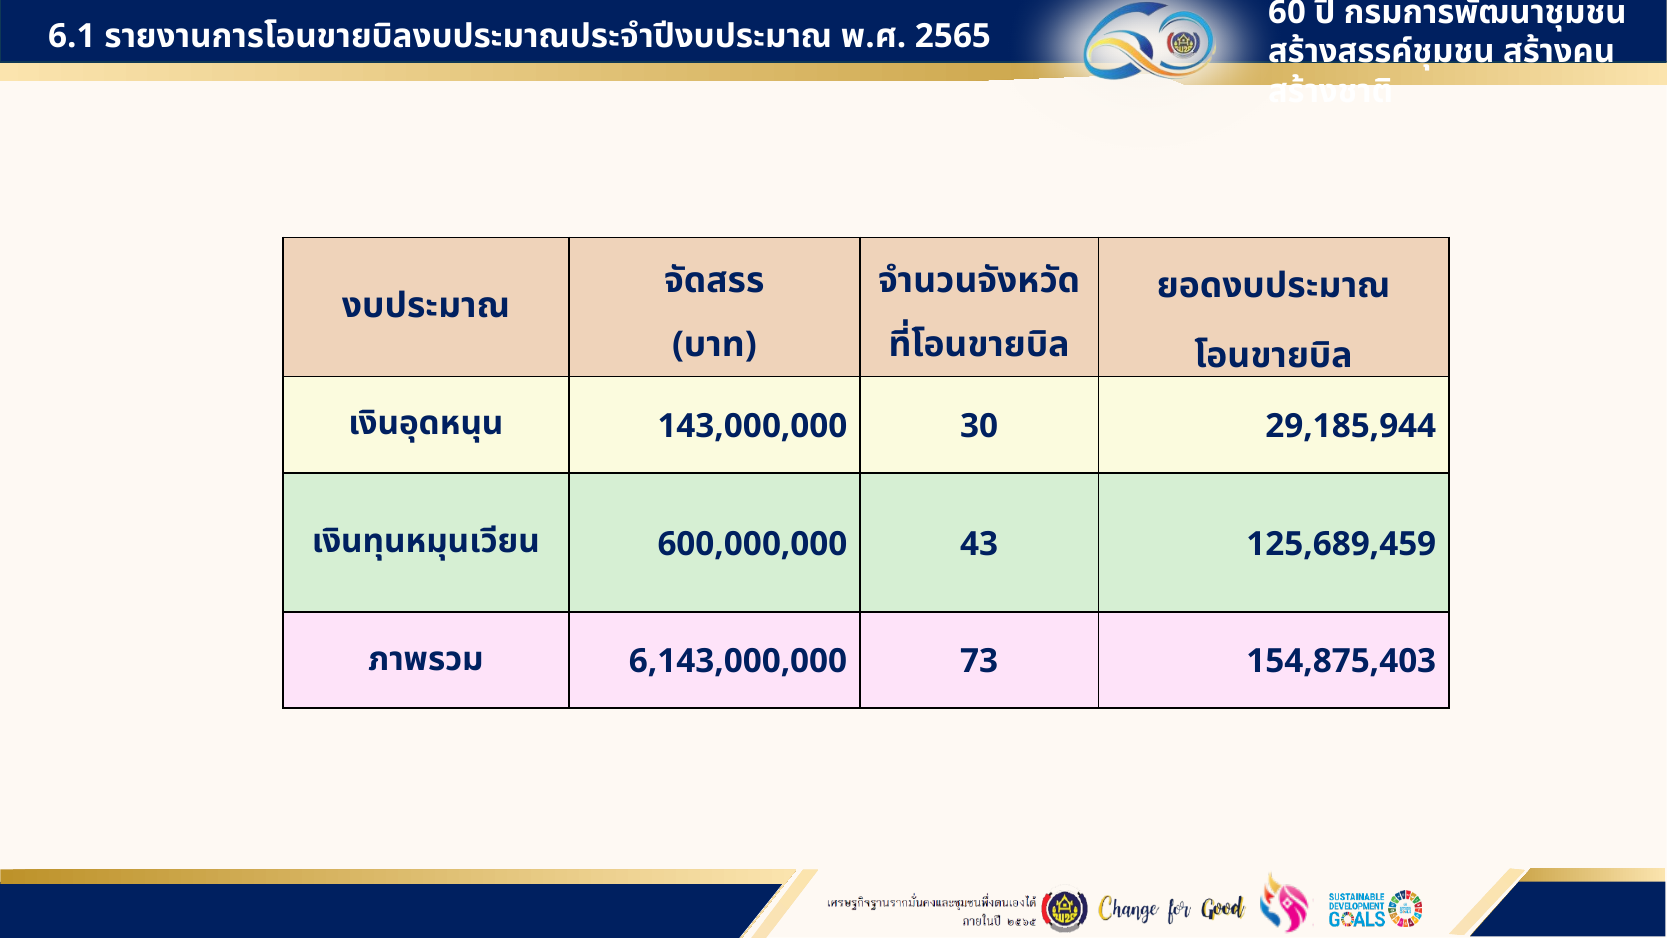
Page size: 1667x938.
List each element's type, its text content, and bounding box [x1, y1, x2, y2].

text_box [0, 866, 1666, 938]
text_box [0, 0, 1667, 161]
table_cell 154,875,403 [1099, 613, 1448, 707]
table_header จำนวนจังหวัด ที่โอนขายบิล [861, 238, 1098, 376]
table_header งบประมาณ [284, 238, 568, 376]
table_cell 43 [861, 474, 1098, 611]
table_cell ภาพรวม [284, 613, 568, 707]
table_header ยอดงบประมาณ โอนขายบิล [1099, 238, 1448, 376]
table_cell เงินทุนหมุนเวียน [284, 474, 568, 611]
table_cell 30 [861, 377, 1098, 472]
table_header จัดสรร (บาท) [570, 238, 859, 376]
table_cell 125,689,459 [1099, 474, 1448, 611]
table_cell 73 [861, 613, 1098, 707]
table_cell 29,185,944 [1099, 377, 1448, 472]
table_cell 600,000,000 [570, 474, 859, 611]
table_cell 6,143,000,000 [570, 613, 859, 707]
table_cell 143,000,000 [570, 377, 859, 472]
table_cell เงินอุดหนุน [284, 377, 568, 472]
